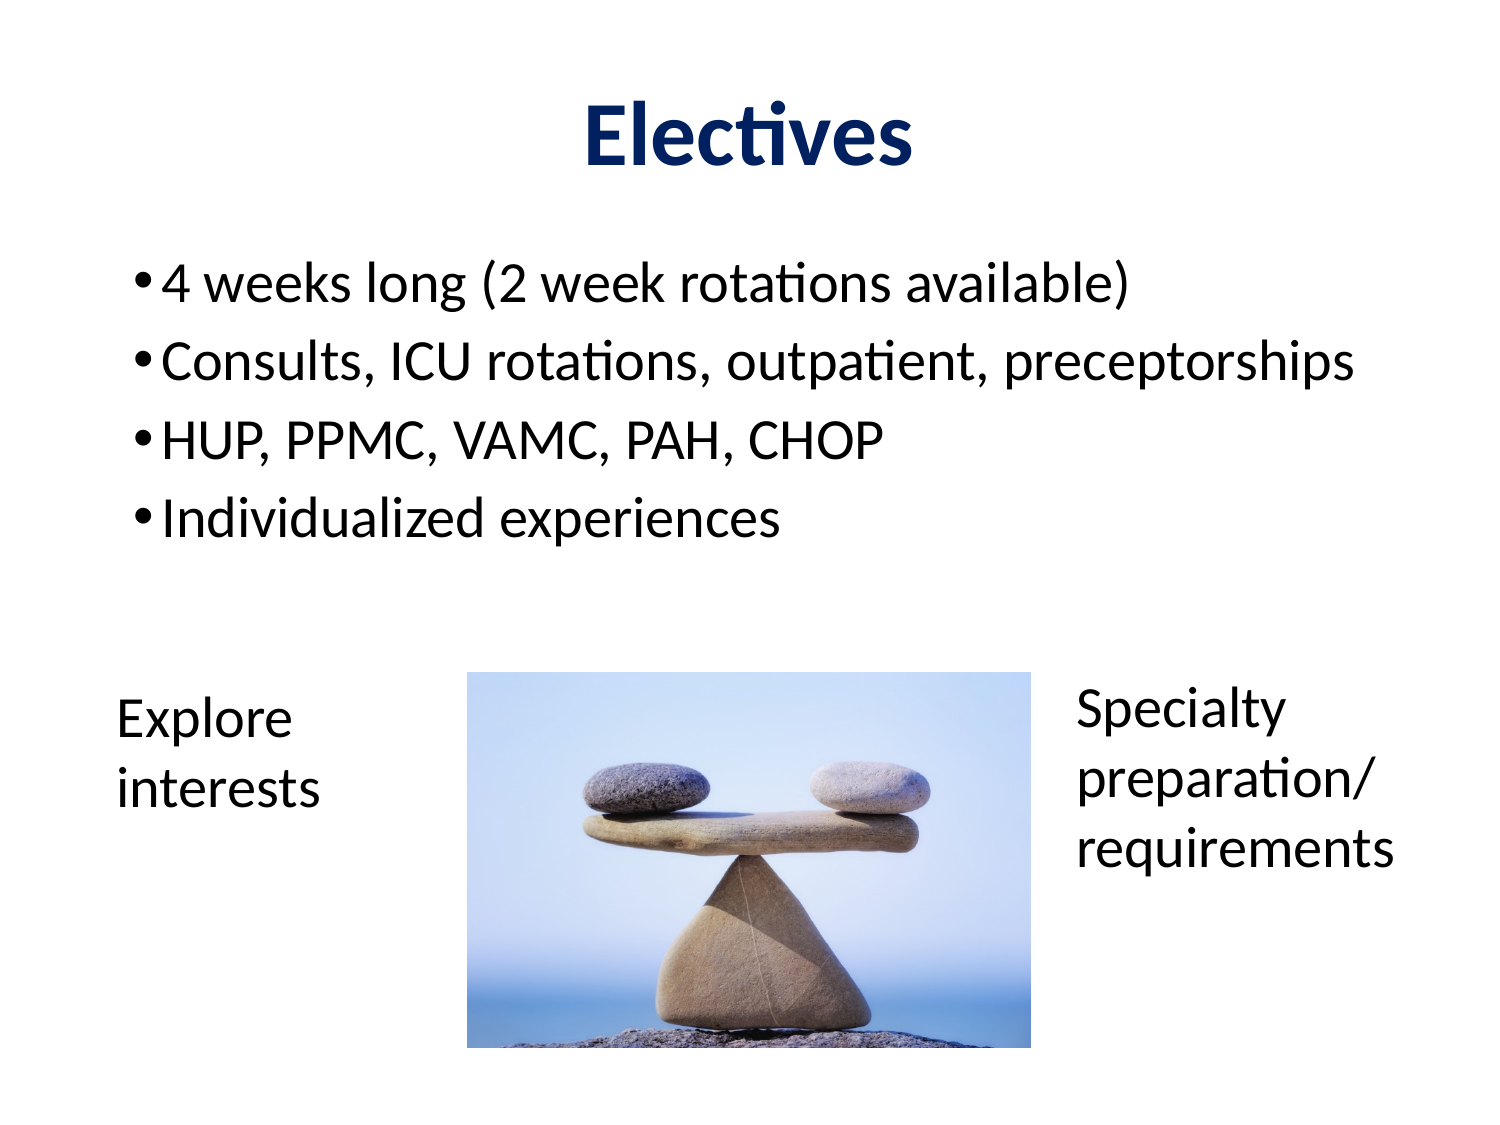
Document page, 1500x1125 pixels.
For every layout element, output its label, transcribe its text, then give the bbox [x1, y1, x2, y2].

title Electives [102, 26, 1396, 245]
text_box Explore interests [102, 672, 348, 827]
text_box Specialty preparation/ requirements [1061, 661, 1458, 887]
picture [467, 672, 1031, 1048]
list 4 weeks long (2 week rotations available) Consults, ICU rotations, outpatient, preceptorships HUP, PPMC, VAMC, PAH, CHOP Individualized experiences [118, 244, 1412, 959]
